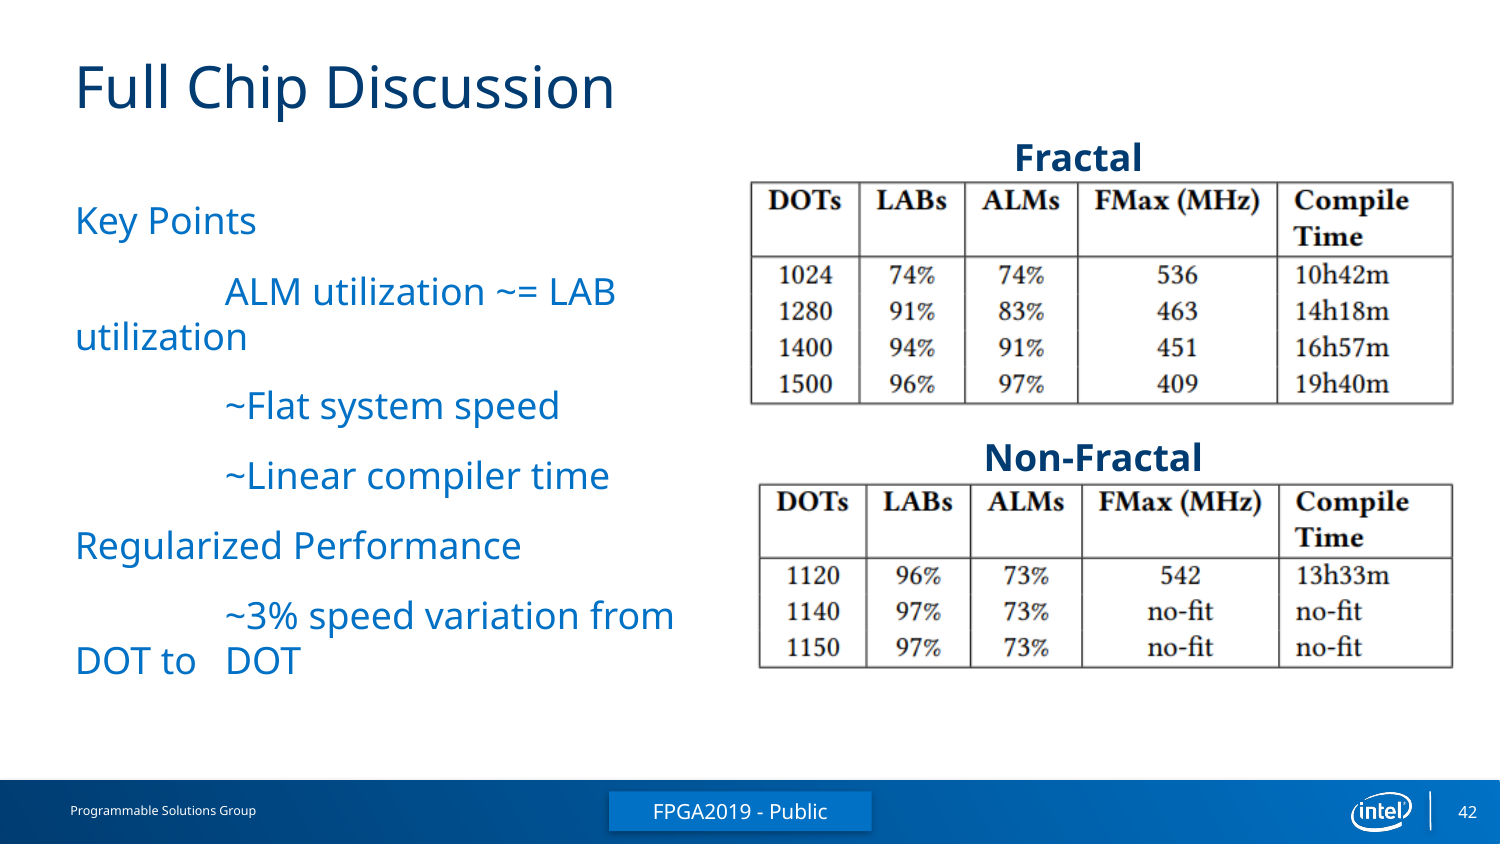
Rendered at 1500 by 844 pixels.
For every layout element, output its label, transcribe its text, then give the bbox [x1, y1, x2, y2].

picture [729, 461, 1486, 688]
picture [744, 175, 1466, 411]
text_box FPGA2019 - Public [608, 791, 872, 832]
text_box Fractal [1014, 133, 1144, 174]
list Key Points ALM utilization ~= LAB utilization ~Flat system speed ~Linear compiler time Regularized Performance ~3% speed variation from DOT to DOT [74, 197, 732, 760]
title Full Chip Discussion [74, 50, 1425, 194]
text_box Non-Fractal [983, 433, 1204, 459]
slide_number 42 [1127, 791, 1478, 837]
